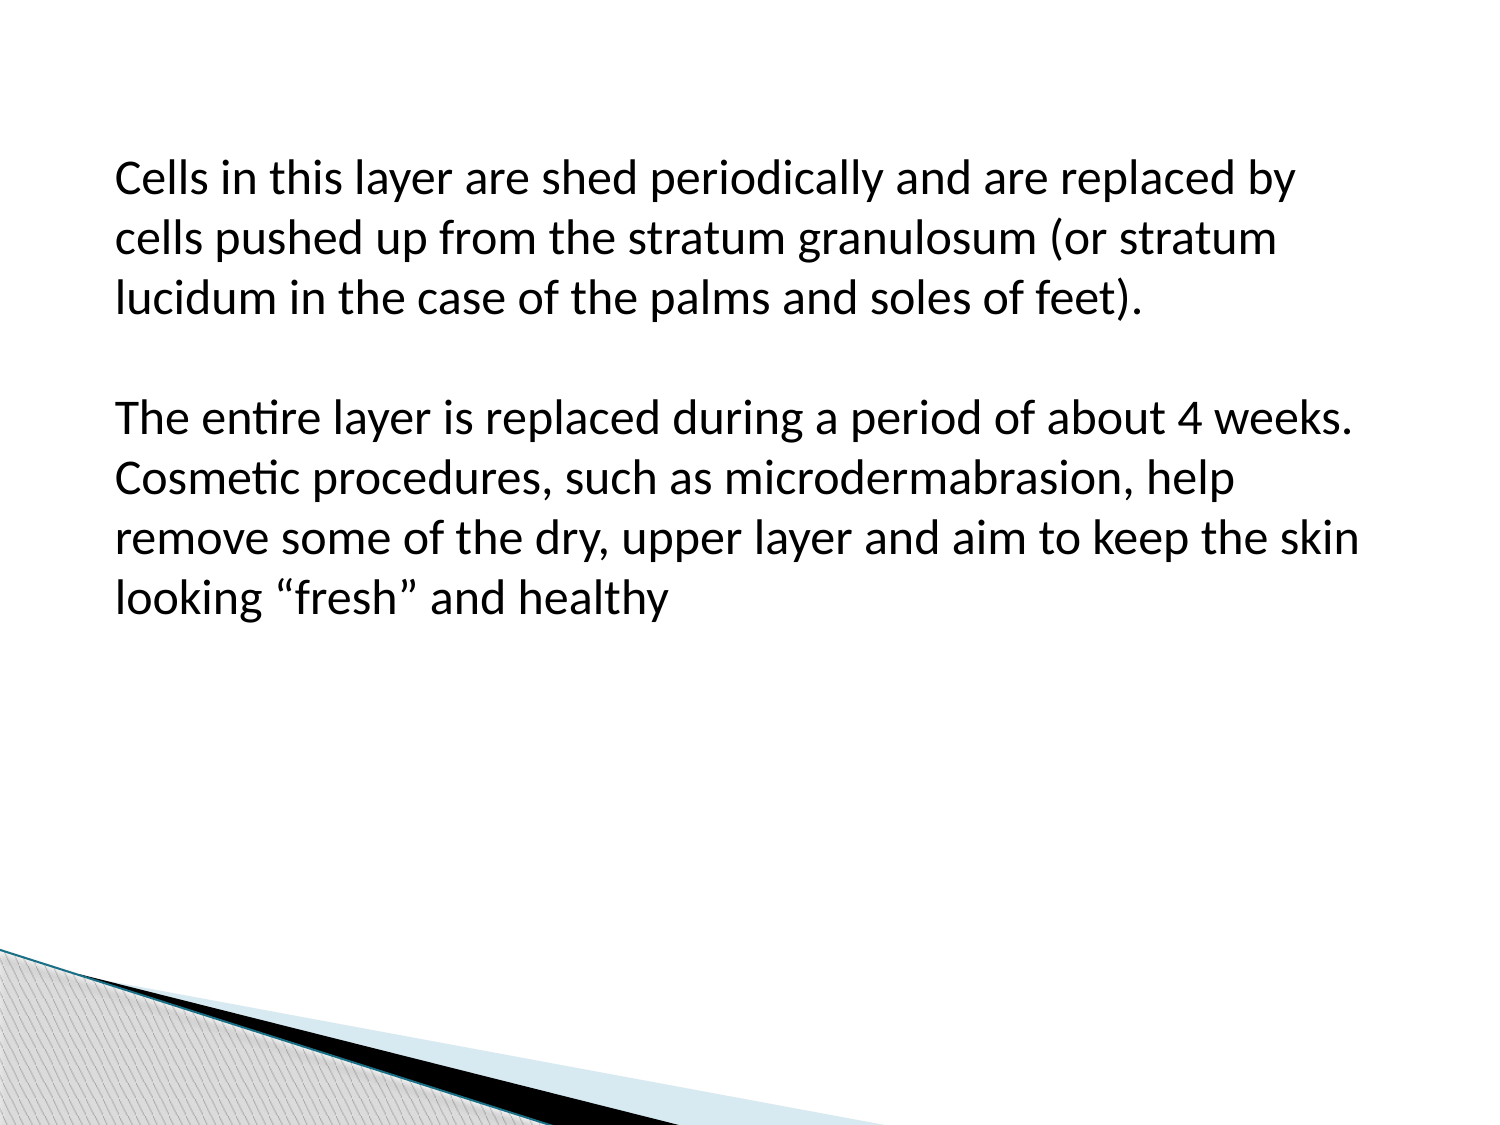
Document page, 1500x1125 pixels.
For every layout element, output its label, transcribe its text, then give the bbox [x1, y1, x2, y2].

text_box Cells in this layer are shed periodically and are replaced by cells pushed up from the stratum granulosum (or stratum lucidum in the case of the palms and soles of feet). The entire layer is replaced during a period of about 4 weeks. Cosmetic procedures, such as microdermabrasion, help remove some of the dry, upper layer and aim to keep the skin looking “fresh” and healthy [99, 137, 1400, 633]
